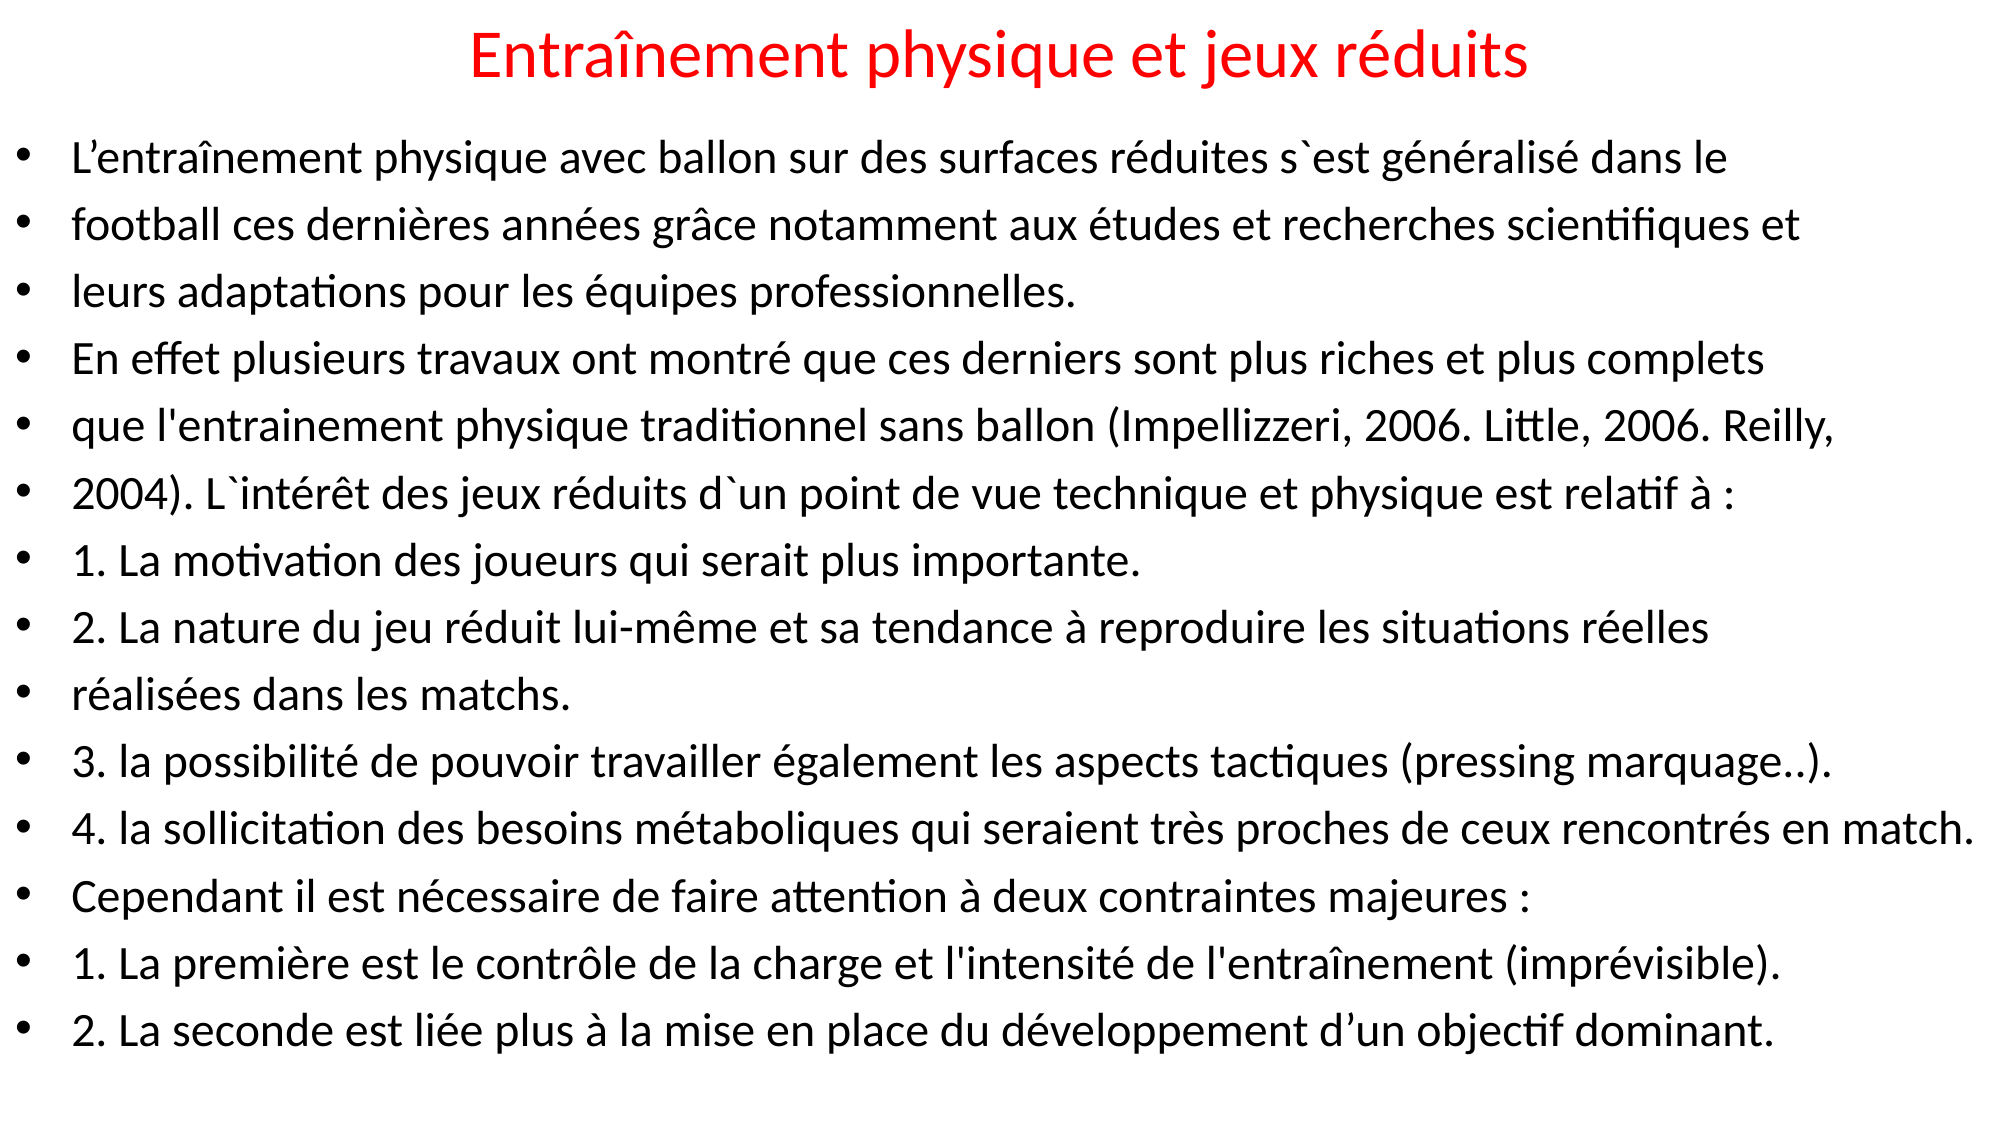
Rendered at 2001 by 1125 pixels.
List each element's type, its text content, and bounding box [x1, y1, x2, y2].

title Entraînement physique et jeux réduits [99, 0, 1900, 117]
list L’entraînement physique avec ballon sur des surfaces réduites s`est généralisé dans le football ces dernières années grâce notamment aux études et recherches scientifiques et leurs adaptations pour les équipes professionnelles. En effet plusieurs travaux ont montré que ces derniers sont plus riches et plus complets que l'entrainement physique traditionnel sans ballon (Impellizzeri, 2006. Little, 2006. Reilly, 2004). L`intérêt des jeux réduits d`un point de vue technique et physique est relatif à : 1. La motivation des joueurs qui serait plus importante. 2. La nature du jeu réduit lui-même et sa tendance à reproduire les situations réelles réalisées dans les matchs. 3. la possibilité de pouvoir travailler également les aspects tactiques (pressing marquage..). 4. la sollicitation des besoins métaboliques qui seraient très proches de ceux rencontrés en match. Cependant il est nécessaire de faire attention à deux contraintes majeures : 1. La première est le contrôle de la charge et l'intensité de l'entraînement (imprévisible). 2. La seconde est liée plus à la mise en place du développement d’un objectif dominant. [0, 117, 2000, 1125]
